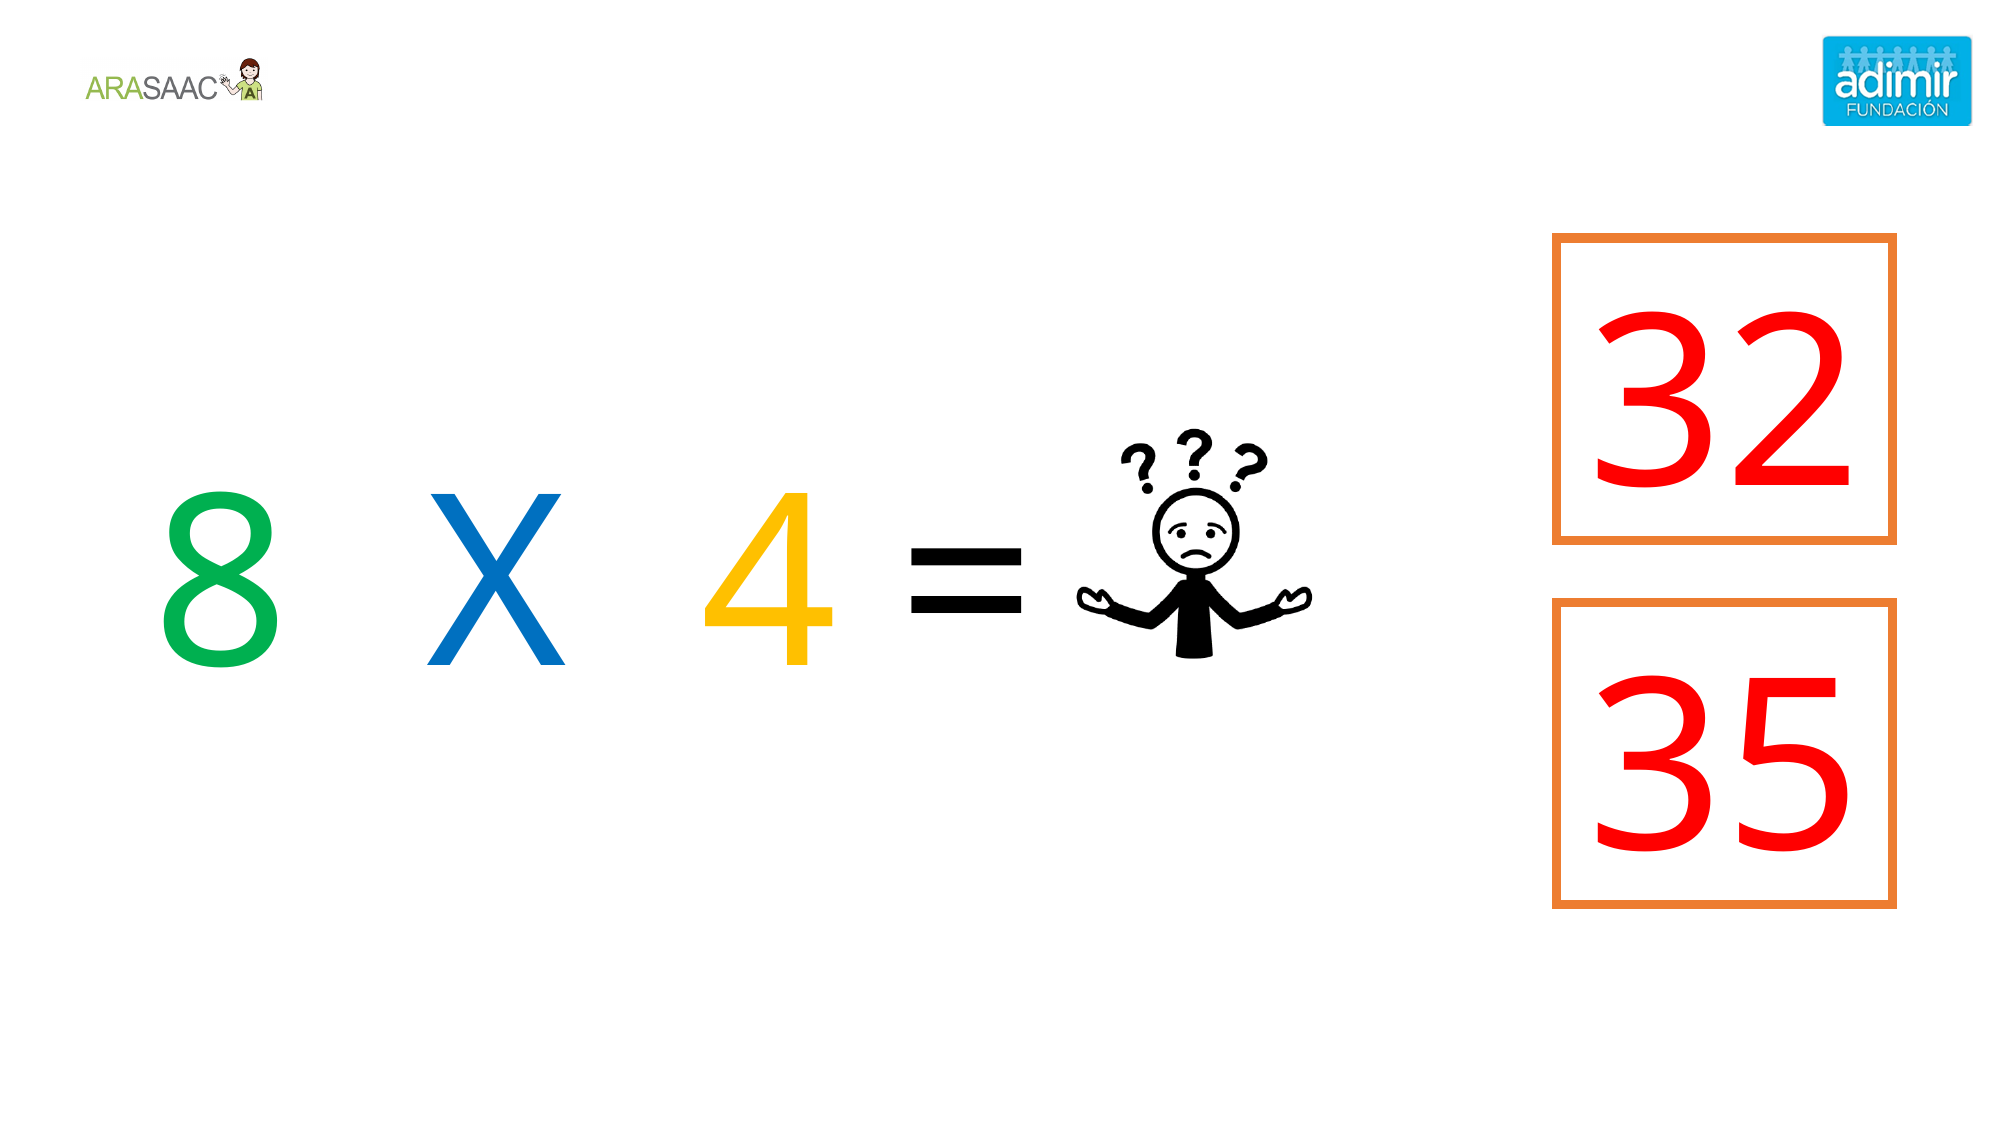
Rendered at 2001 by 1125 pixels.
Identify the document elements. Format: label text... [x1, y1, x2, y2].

picture [80, 57, 268, 102]
picture [1069, 418, 1320, 669]
text_box 35 [1555, 601, 1893, 906]
text_box 8 [138, 418, 302, 721]
text_box 4 [667, 418, 866, 721]
text_box = [866, 418, 1069, 721]
picture [1883, 104, 1890, 114]
text_box X [389, 418, 604, 721]
picture [1821, 33, 2000, 126]
text_box 32 [1555, 237, 1893, 541]
picture [1836, 47, 1957, 98]
picture [1848, 104, 1855, 114]
